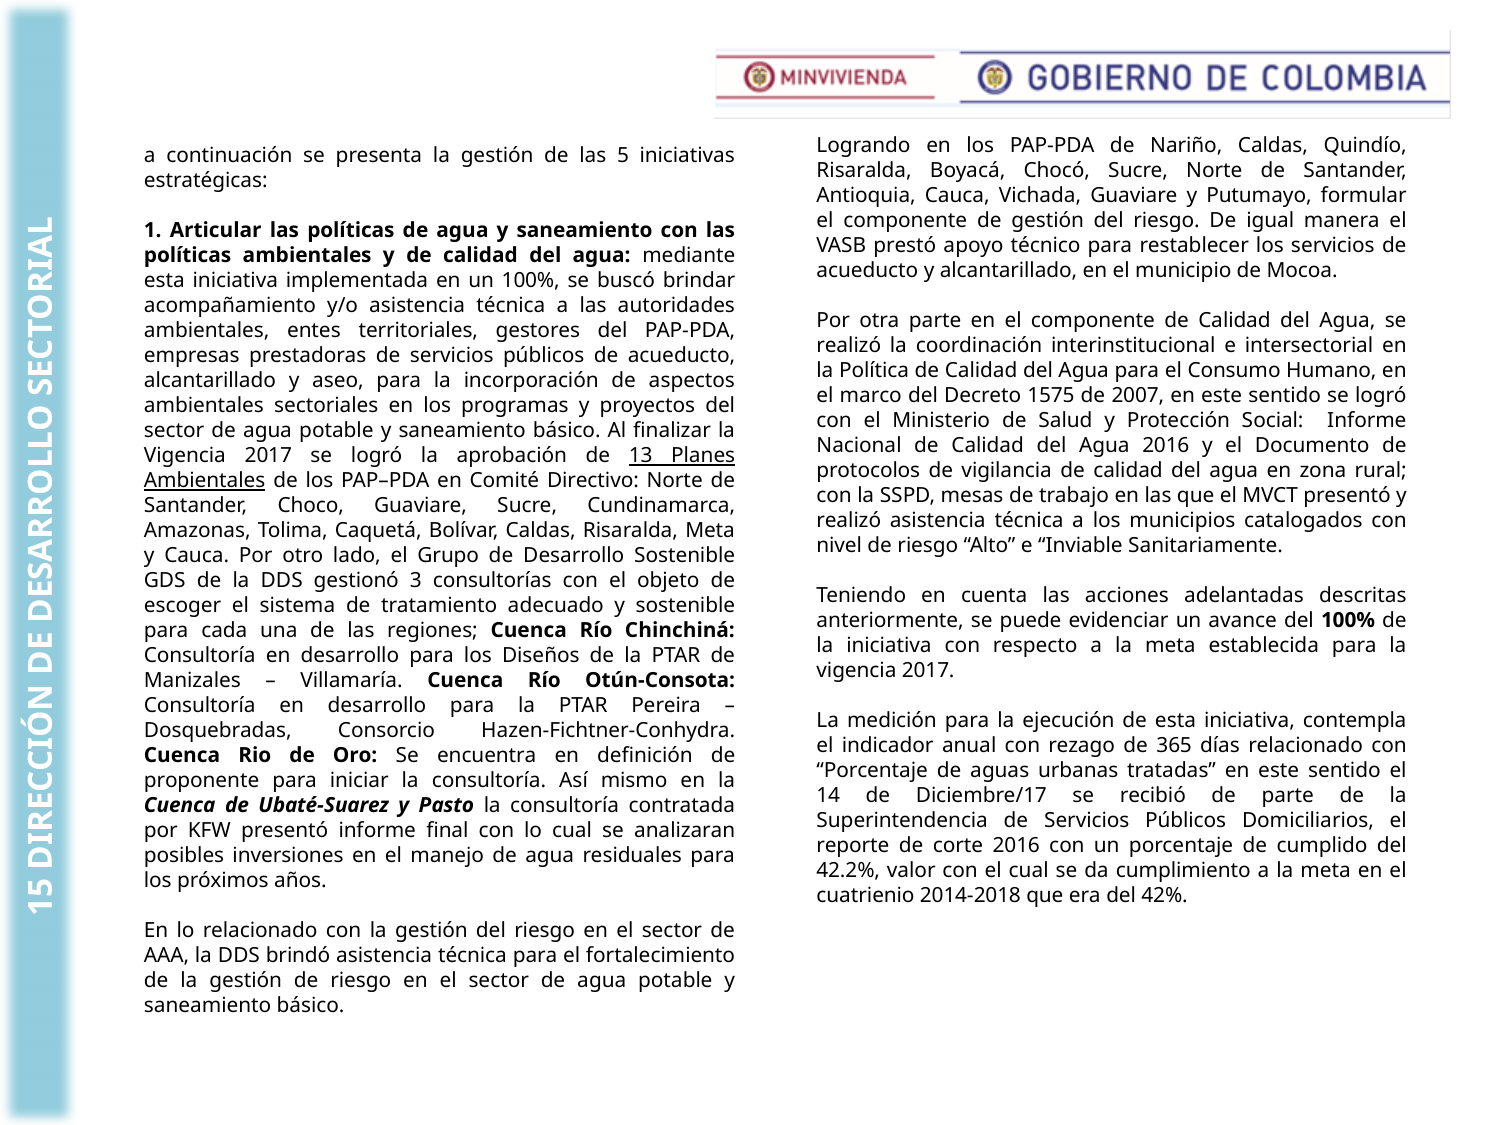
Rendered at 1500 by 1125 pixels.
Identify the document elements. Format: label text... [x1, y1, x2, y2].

text_box Logrando en los PAP-PDA de Nariño, Caldas, Quindío, Risaralda, Boyacá, Chocó, Sucre, Norte de Santander, Antioquia, Cauca, Vichada, Guaviare y Putumayo, formular el componente de gestión del riesgo. De igual manera el VASB prestó apoyo técnico para restablecer los servicios de acueducto y alcantarillado, en el municipio de Mocoa. Por otra parte en el componente de Calidad del Agua, se realizó la coordinación interinstitucional e intersectorial en la Política de Calidad del Agua para el Consumo Humano, en el marco del Decreto 1575 de 2007, en este sentido se logró con el Ministerio de Salud y Protección Social: Informe Nacional de Calidad del Agua 2016 y el Documento de protocolos de vigilancia de calidad del agua en zona rural; con la SSPD, mesas de trabajo en las que el MVCT presentó y realizó asistencia técnica a los municipios catalogados con nivel de riesgo “Alto” e “Inviable Sanitariamente. Teniendo en cuenta las acciones adelantadas descritas anteriormente, se puede evidenciar un avance del 100% de la iniciativa con respecto a la meta establecida para la vigencia 2017. La medición para la ejecución de esta iniciativa, contempla el indicador anual con rezago de 365 días relacionado con “Porcentaje de aguas urbanas tratadas” en este sentido el 14 de Diciembre/17 se recibió de parte de la Superintendencia de Servicios Públicos Domiciliarios, el reporte de corte 2016 con un porcentaje de cumplido del 42.2%, valor con el cual se da cumplimiento a la meta en el cuatrienio 2014-2018 que era del 42%. [801, 127, 1422, 939]
picture [714, 30, 1453, 121]
text_box a continuación se presenta la gestión de las 5 iniciativas estratégicas: 1. Articular las políticas de agua y saneamiento con las políticas ambientales y de calidad del agua: mediante esta iniciativa implementada en un 100%, se buscó brindar acompañamiento y/o asistencia técnica a las autoridades ambientales, entes territoriales, gestores del PAP-PDA, empresas prestadoras de servicios públicos de acueducto, alcantarillado y aseo, para la incorporación de aspectos ambientales sectoriales en los programas y proyectos del sector de agua potable y saneamiento básico. Al finalizar la Vigencia 2017 se logró la aprobación de 13 Planes Ambientales de los PAP–PDA en Comité Directivo: Norte de Santander, Choco, Guaviare, Sucre, Cundinamarca, Amazonas, Tolima, Caquetá, Bolívar, Caldas, Risaralda, Meta y Cauca. Por otro lado, el Grupo de Desarrollo Sostenible GDS de la DDS gestionó 3 consultorías con el objeto de escoger el sistema de tratamiento adecuado y sostenible para cada una de las regiones; Cuenca Río Chinchiná: Consultoría en desarrollo para los Diseños de la PTAR de Manizales – Villamaría. Cuenca Río Otún-Consota: Consultoría en desarrollo para la PTAR Pereira – Dosquebradas, Consorcio Hazen-Fichtner-Conhydra. Cuenca Rio de Oro: Se encuentra en definición de proponente para iniciar la consultoría. Así mismo en la Cuenca de Ubaté-Suarez y Pasto la consultoría contratada por KFW presentó informe final con lo cual se analizaran posibles inversiones en el manejo de agua residuales para los próximos años. En lo relacionado con la gestión del riesgo en el sector de AAA, la DDS brindó asistencia técnica para el fortalecimiento de la gestión de riesgo en el sector de agua potable y saneamiento básico. [129, 134, 750, 1024]
text_box 15 DIRECCIÓN DE DESARROLLO SECTORIAL [16, 15, 61, 1111]
